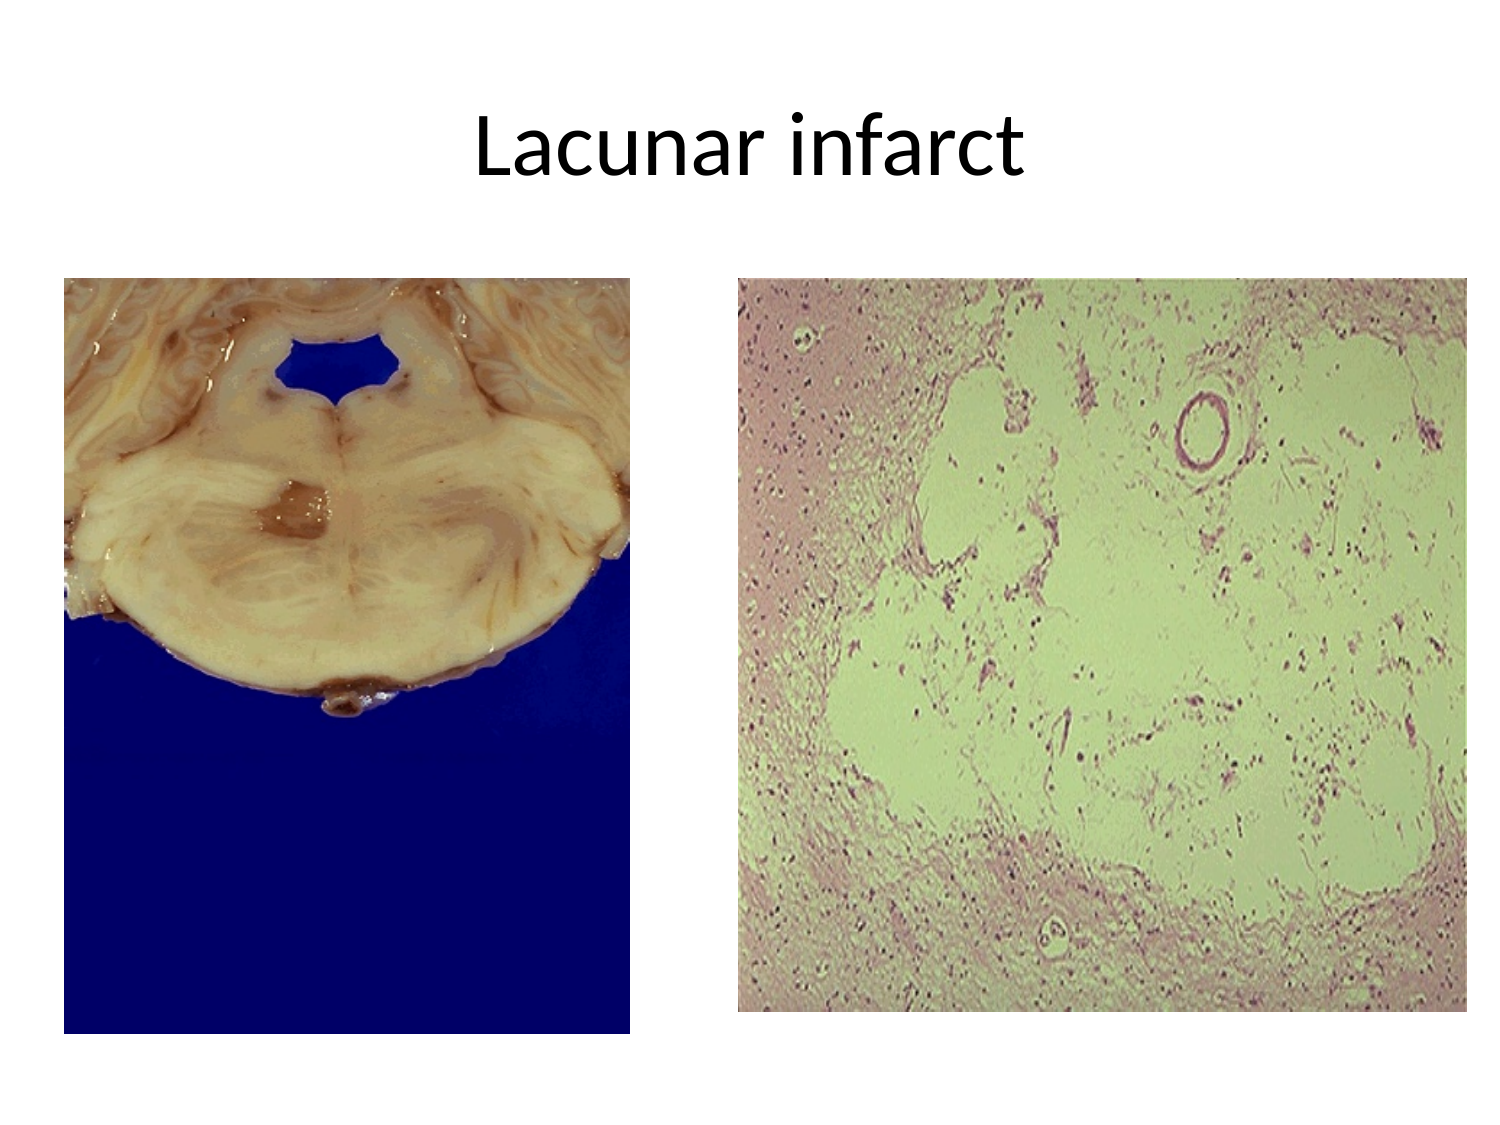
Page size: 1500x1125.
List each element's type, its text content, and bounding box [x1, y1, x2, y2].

picture [737, 278, 1467, 1012]
picture [64, 278, 630, 1034]
title Lacunar infarct [75, 45, 1425, 233]
